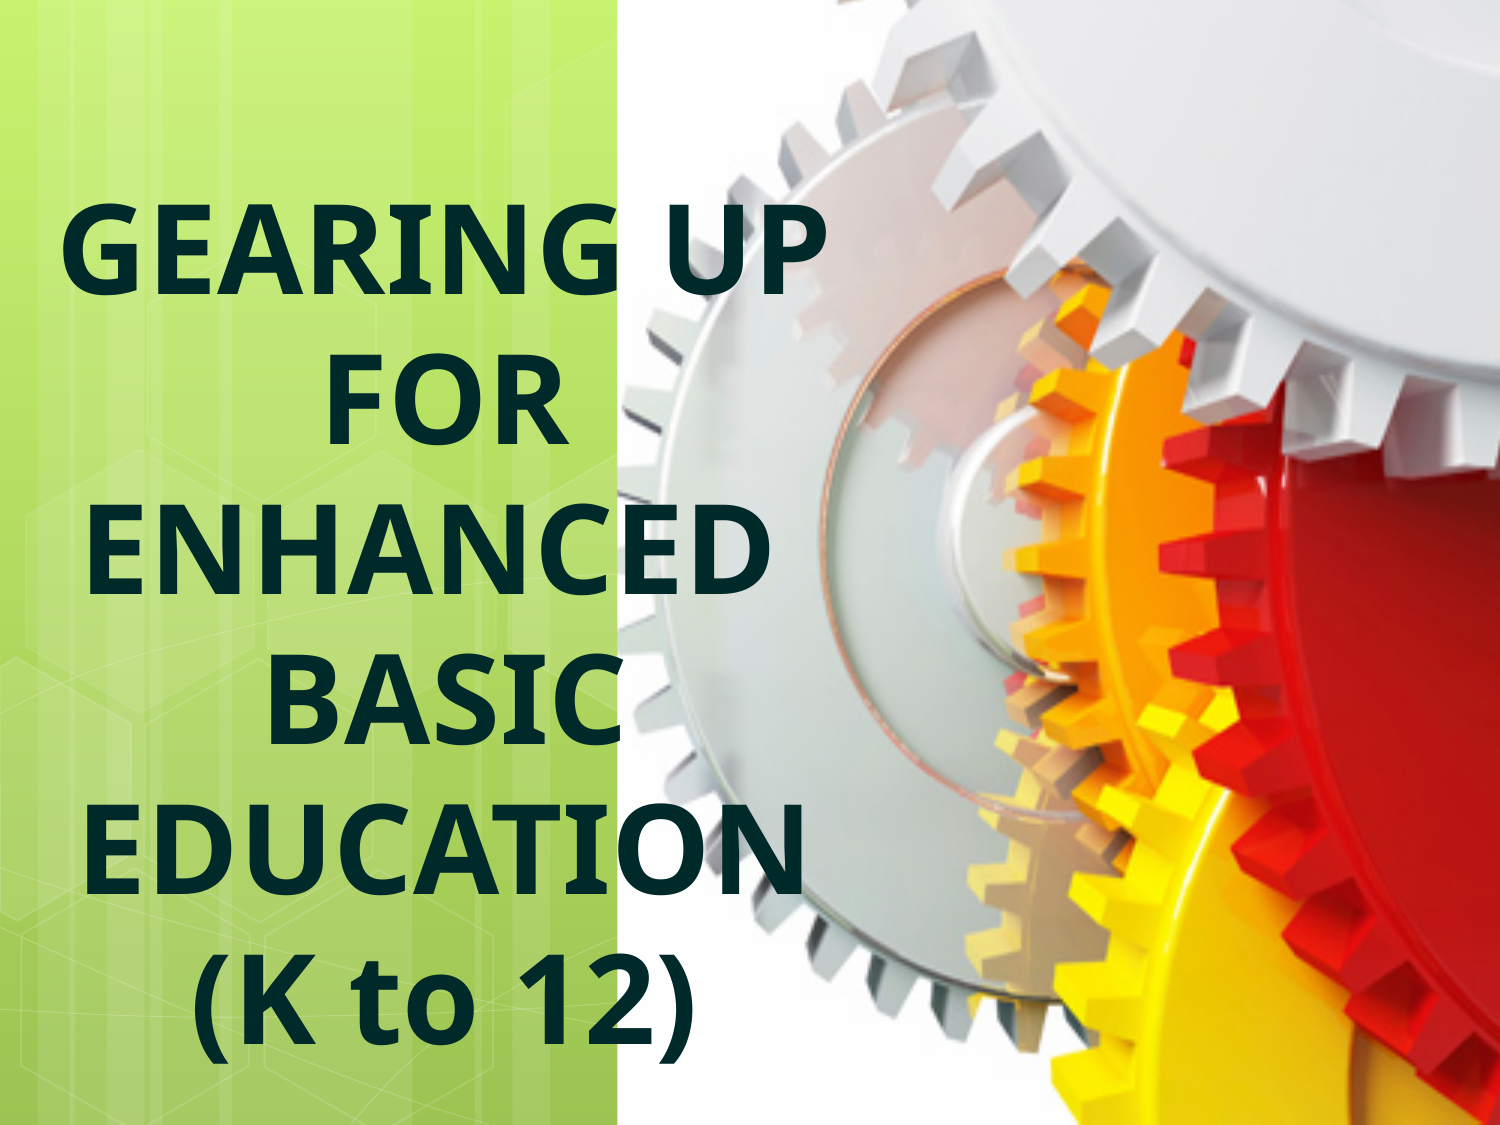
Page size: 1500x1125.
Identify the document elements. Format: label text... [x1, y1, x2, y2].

picture [617, 0, 1500, 1125]
text_box GEARING UP FOR ENHANCED BASIC EDUCATION (K to 12) [0, 162, 611, 1078]
